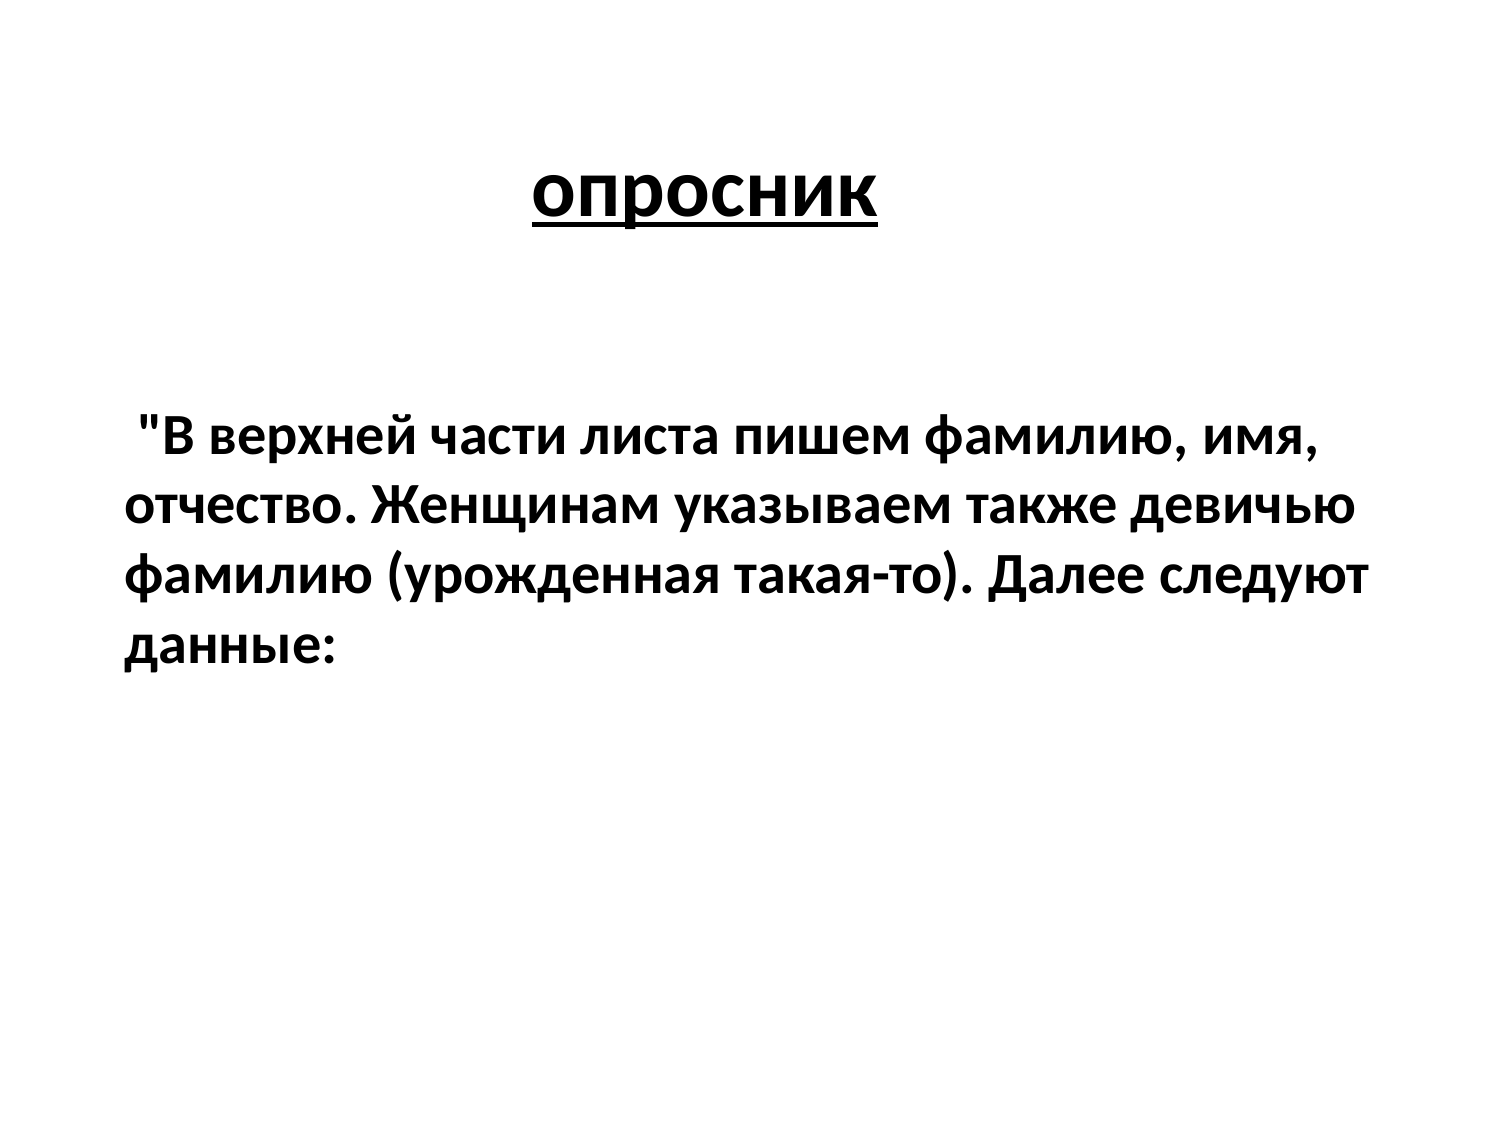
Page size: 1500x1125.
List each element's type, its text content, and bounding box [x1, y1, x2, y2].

list опросник "В верхней части листа пишем фамилию, имя, отчество. Женщинам указываем также девичью фамилию (урожденная такая-то). Далее следуют данные: [53, 125, 1404, 965]
